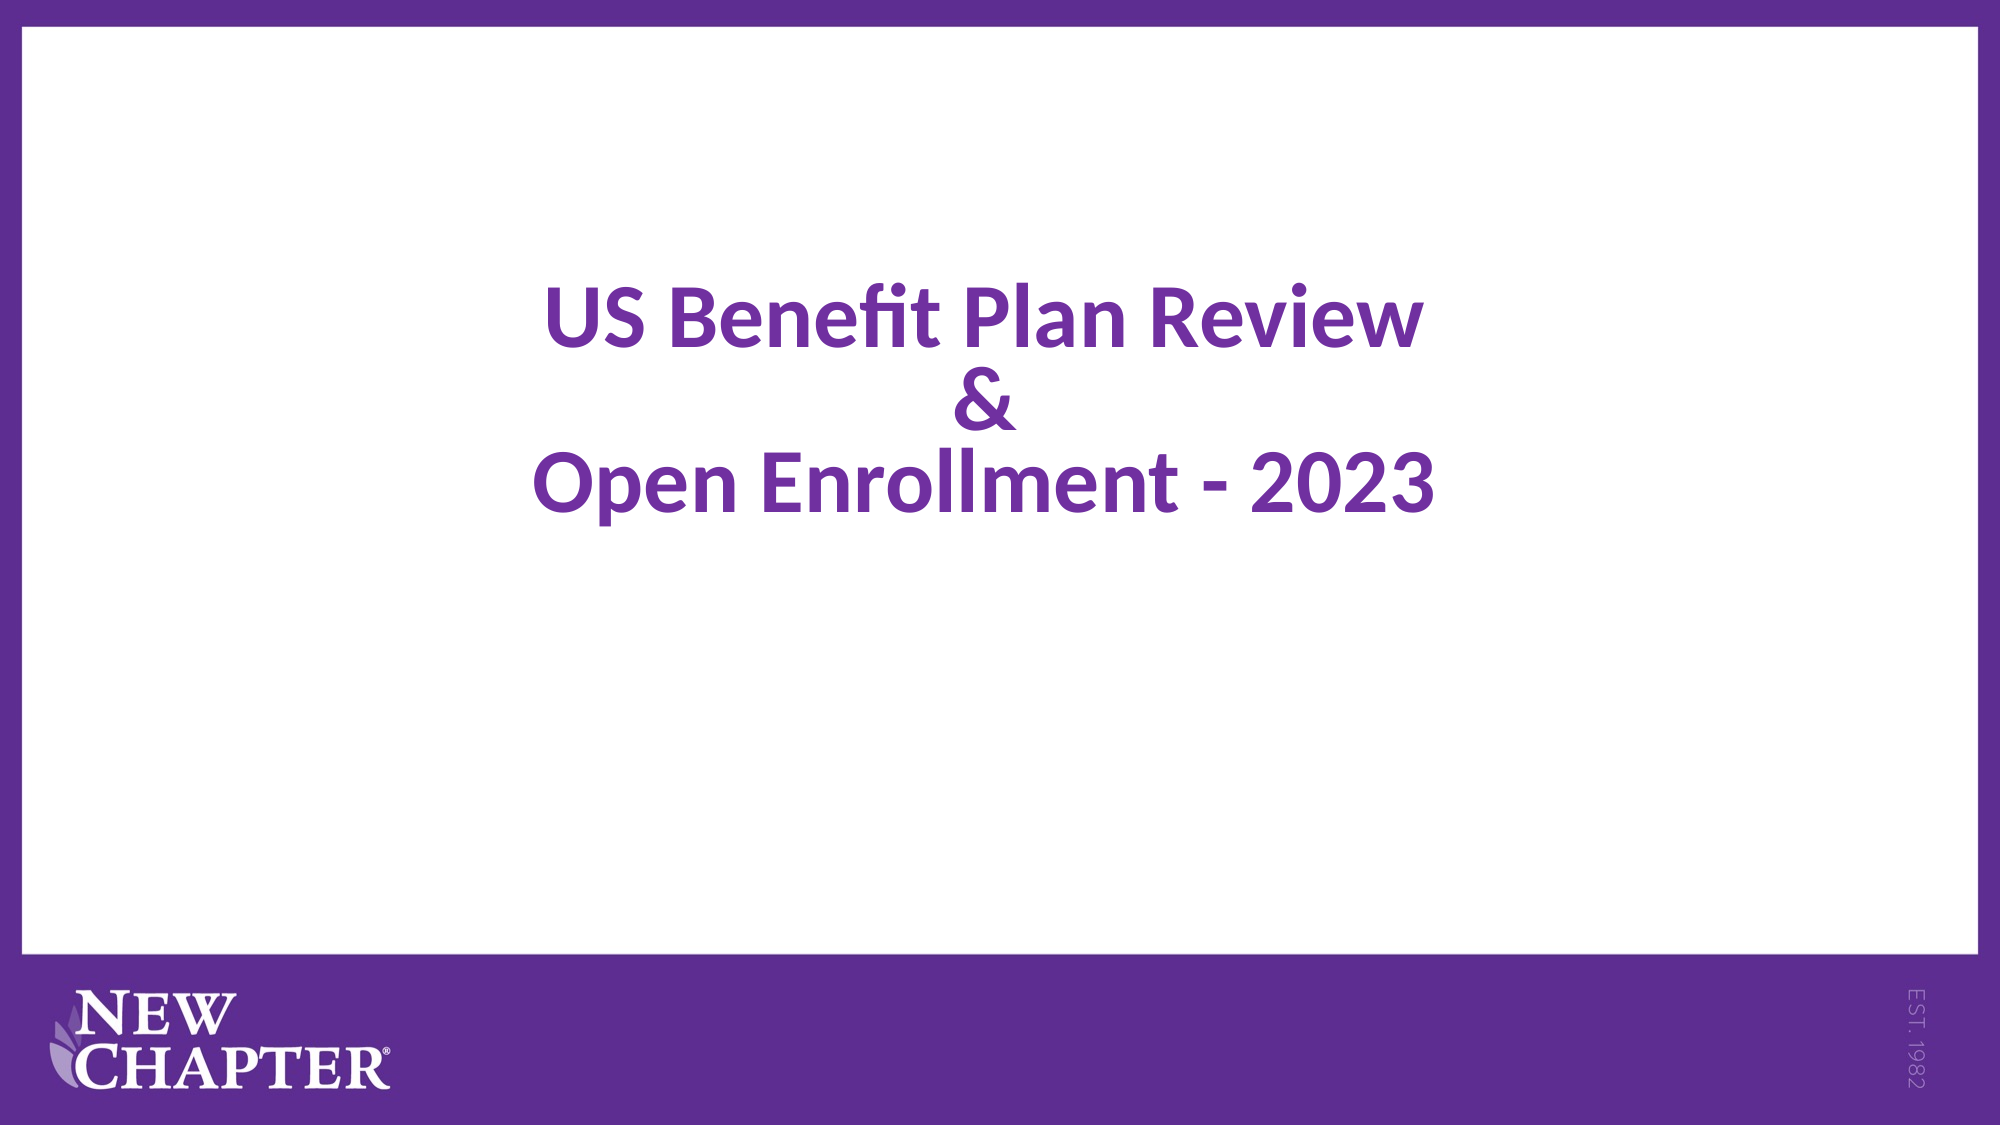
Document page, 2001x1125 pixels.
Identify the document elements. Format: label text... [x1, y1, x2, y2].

picture [0, 0, 2000, 1125]
title US Benefit Plan Review & Open Enrollment - 2023 [102, 274, 1848, 761]
